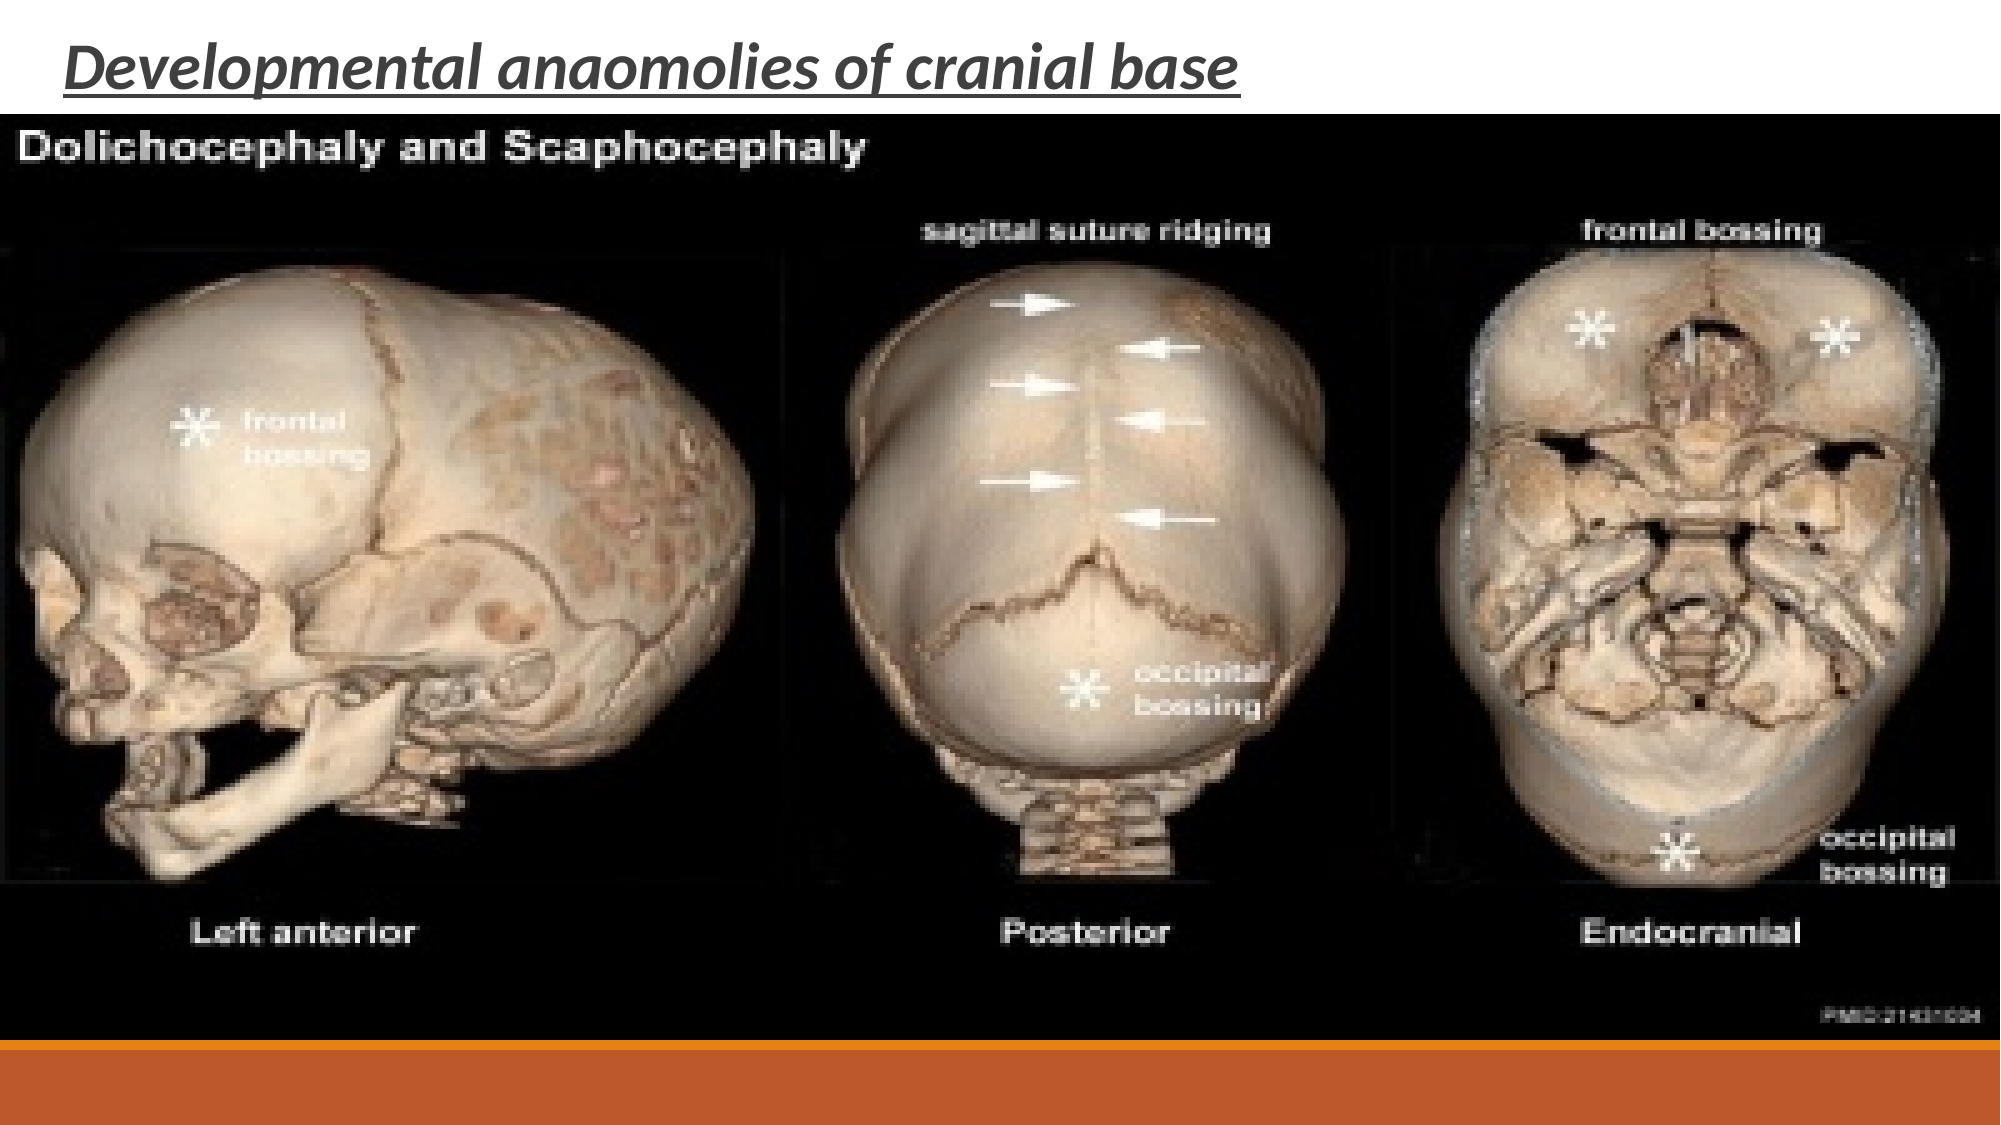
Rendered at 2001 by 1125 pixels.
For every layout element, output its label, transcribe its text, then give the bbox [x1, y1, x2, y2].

list Developmental anaomolies of cranial base [48, 24, 1549, 109]
picture [0, 113, 2000, 1040]
